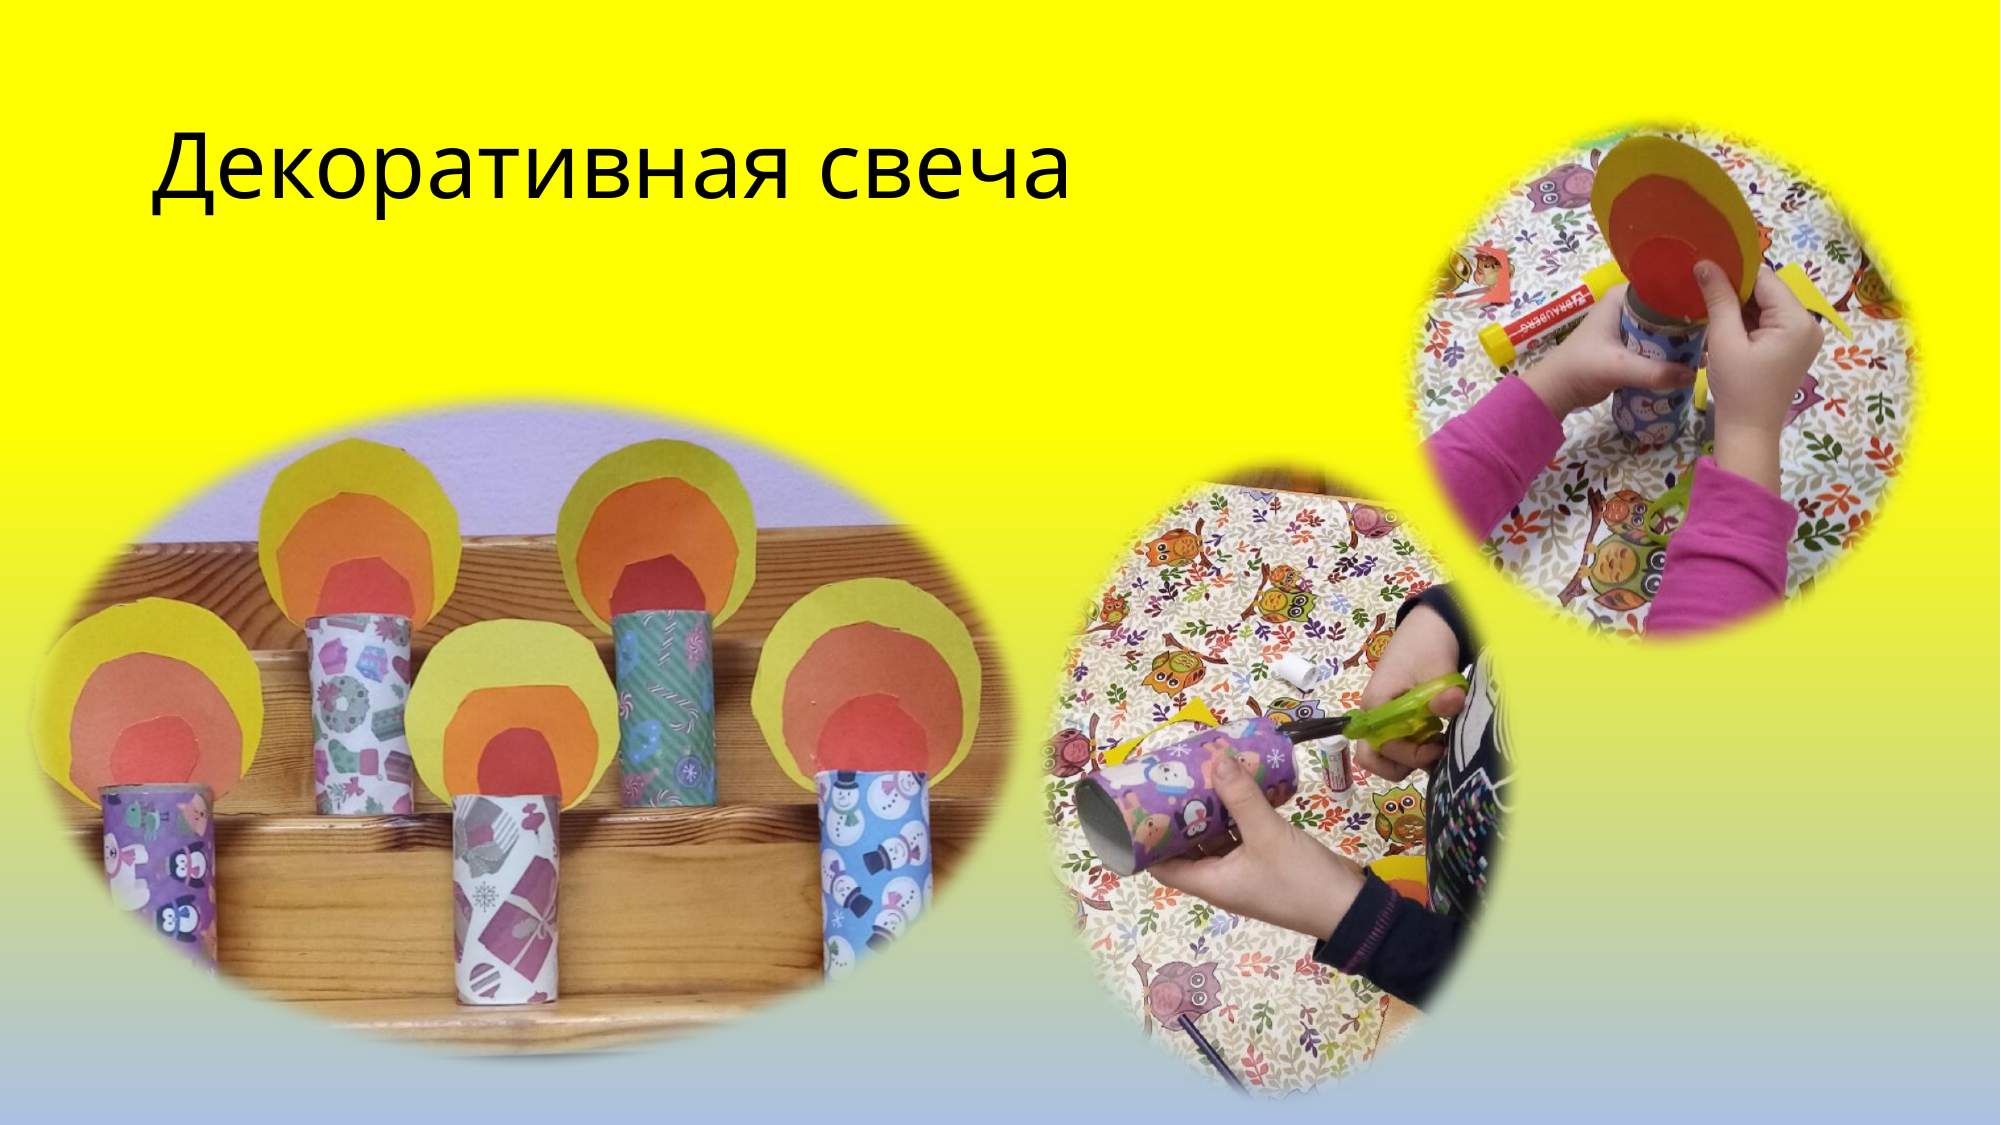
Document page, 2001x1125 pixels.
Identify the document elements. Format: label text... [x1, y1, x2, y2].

title Декоративная свеча [137, 59, 1863, 278]
picture [21, 109, 1935, 1109]
